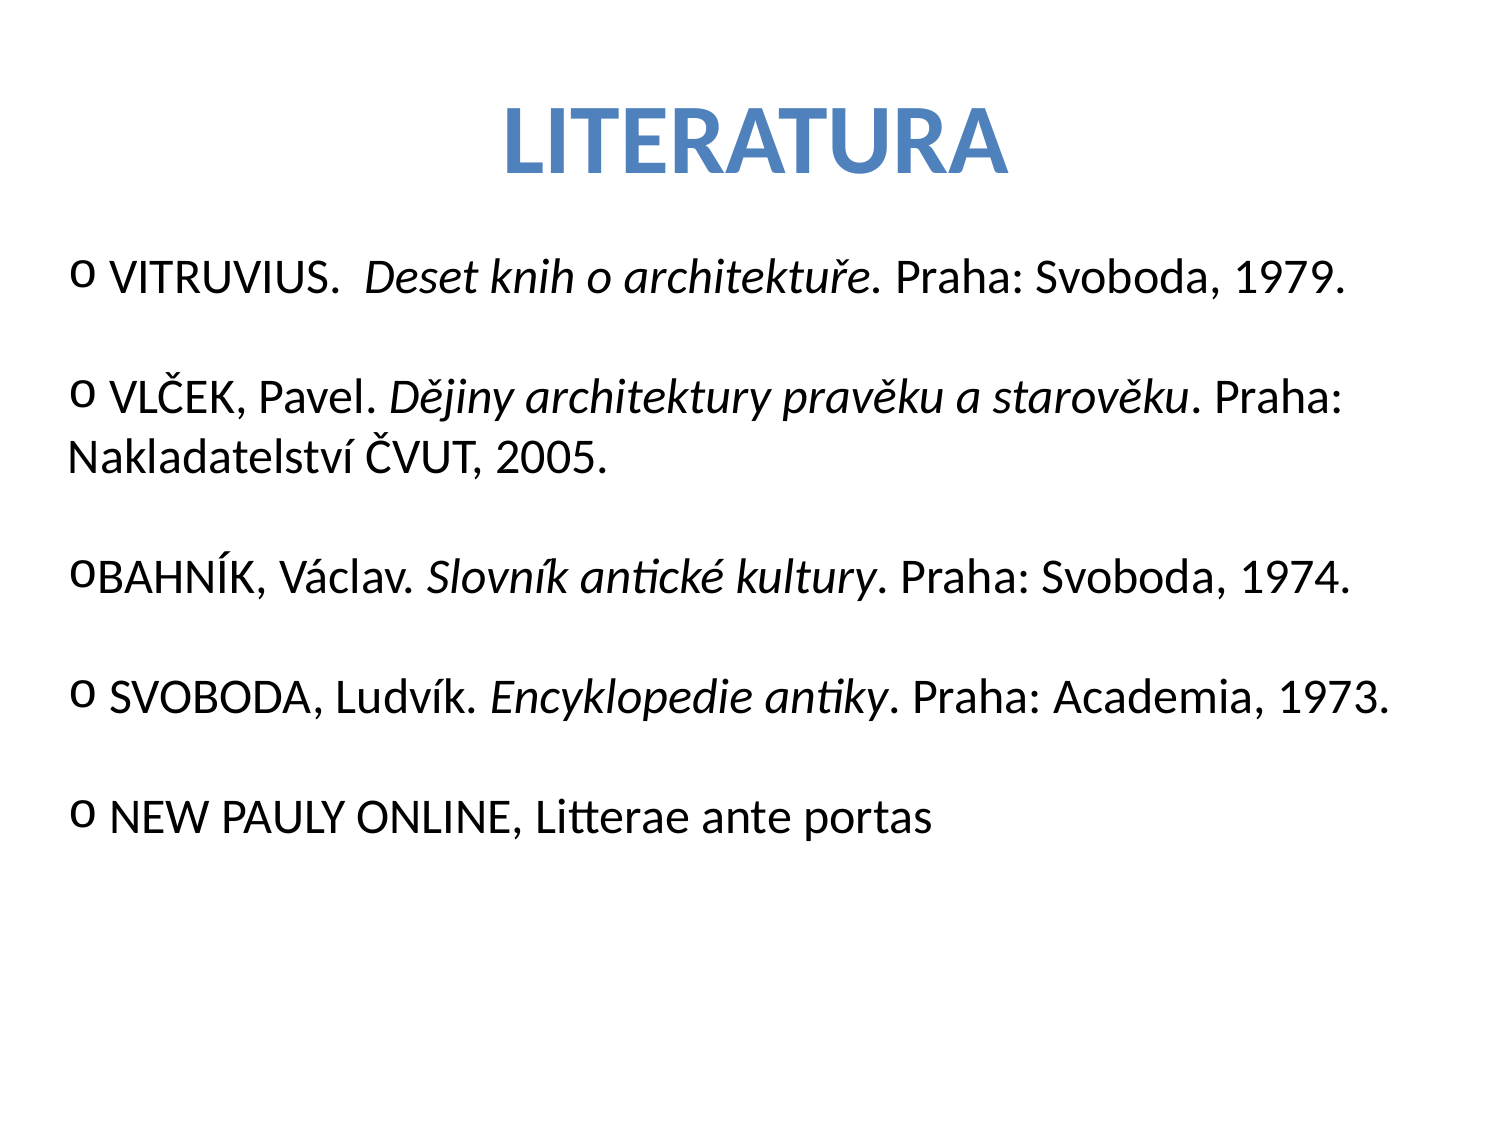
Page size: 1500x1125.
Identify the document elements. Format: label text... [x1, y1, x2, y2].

text_box Literatura VITRUVIUS. Deset knih o architektuře. Praha: Svoboda, 1979. VLČEK, Pavel. Dějiny architektury pravěku a starověku. Praha: Nakladatelství ČVUT, 2005. BAHNÍK, Václav. Slovník antické kultury. Praha: Svoboda, 1974. SVOBODA, Ludvík. Encyklopedie antiky. Praha: Academia, 1973. NEW PAULY ONLINE, Litterae ante portas [53, 66, 1459, 956]
